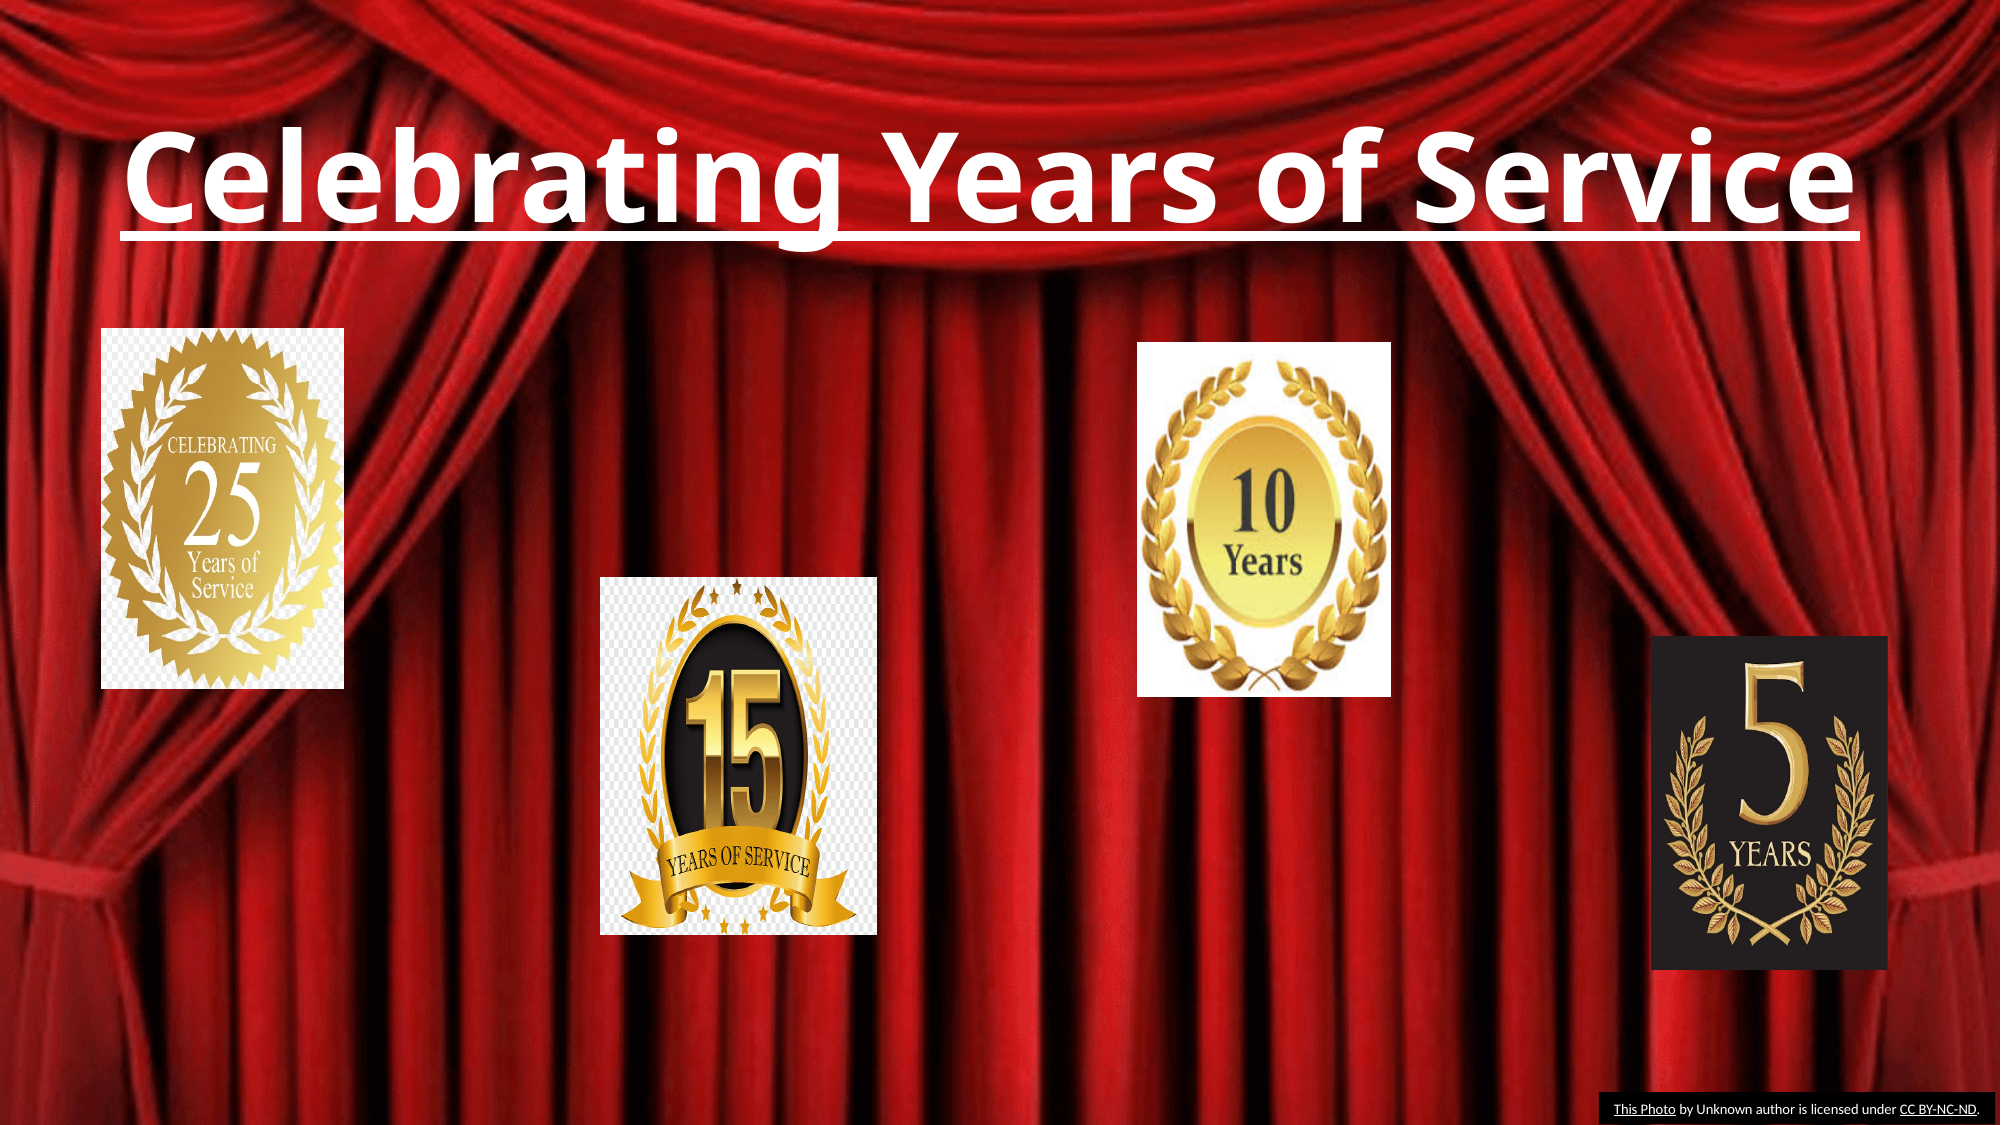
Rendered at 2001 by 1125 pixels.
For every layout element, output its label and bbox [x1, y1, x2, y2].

picture [600, 577, 877, 935]
picture [1651, 636, 1888, 970]
list [0, 0, 2000, 1125]
picture [101, 328, 344, 689]
picture [1137, 342, 1391, 697]
